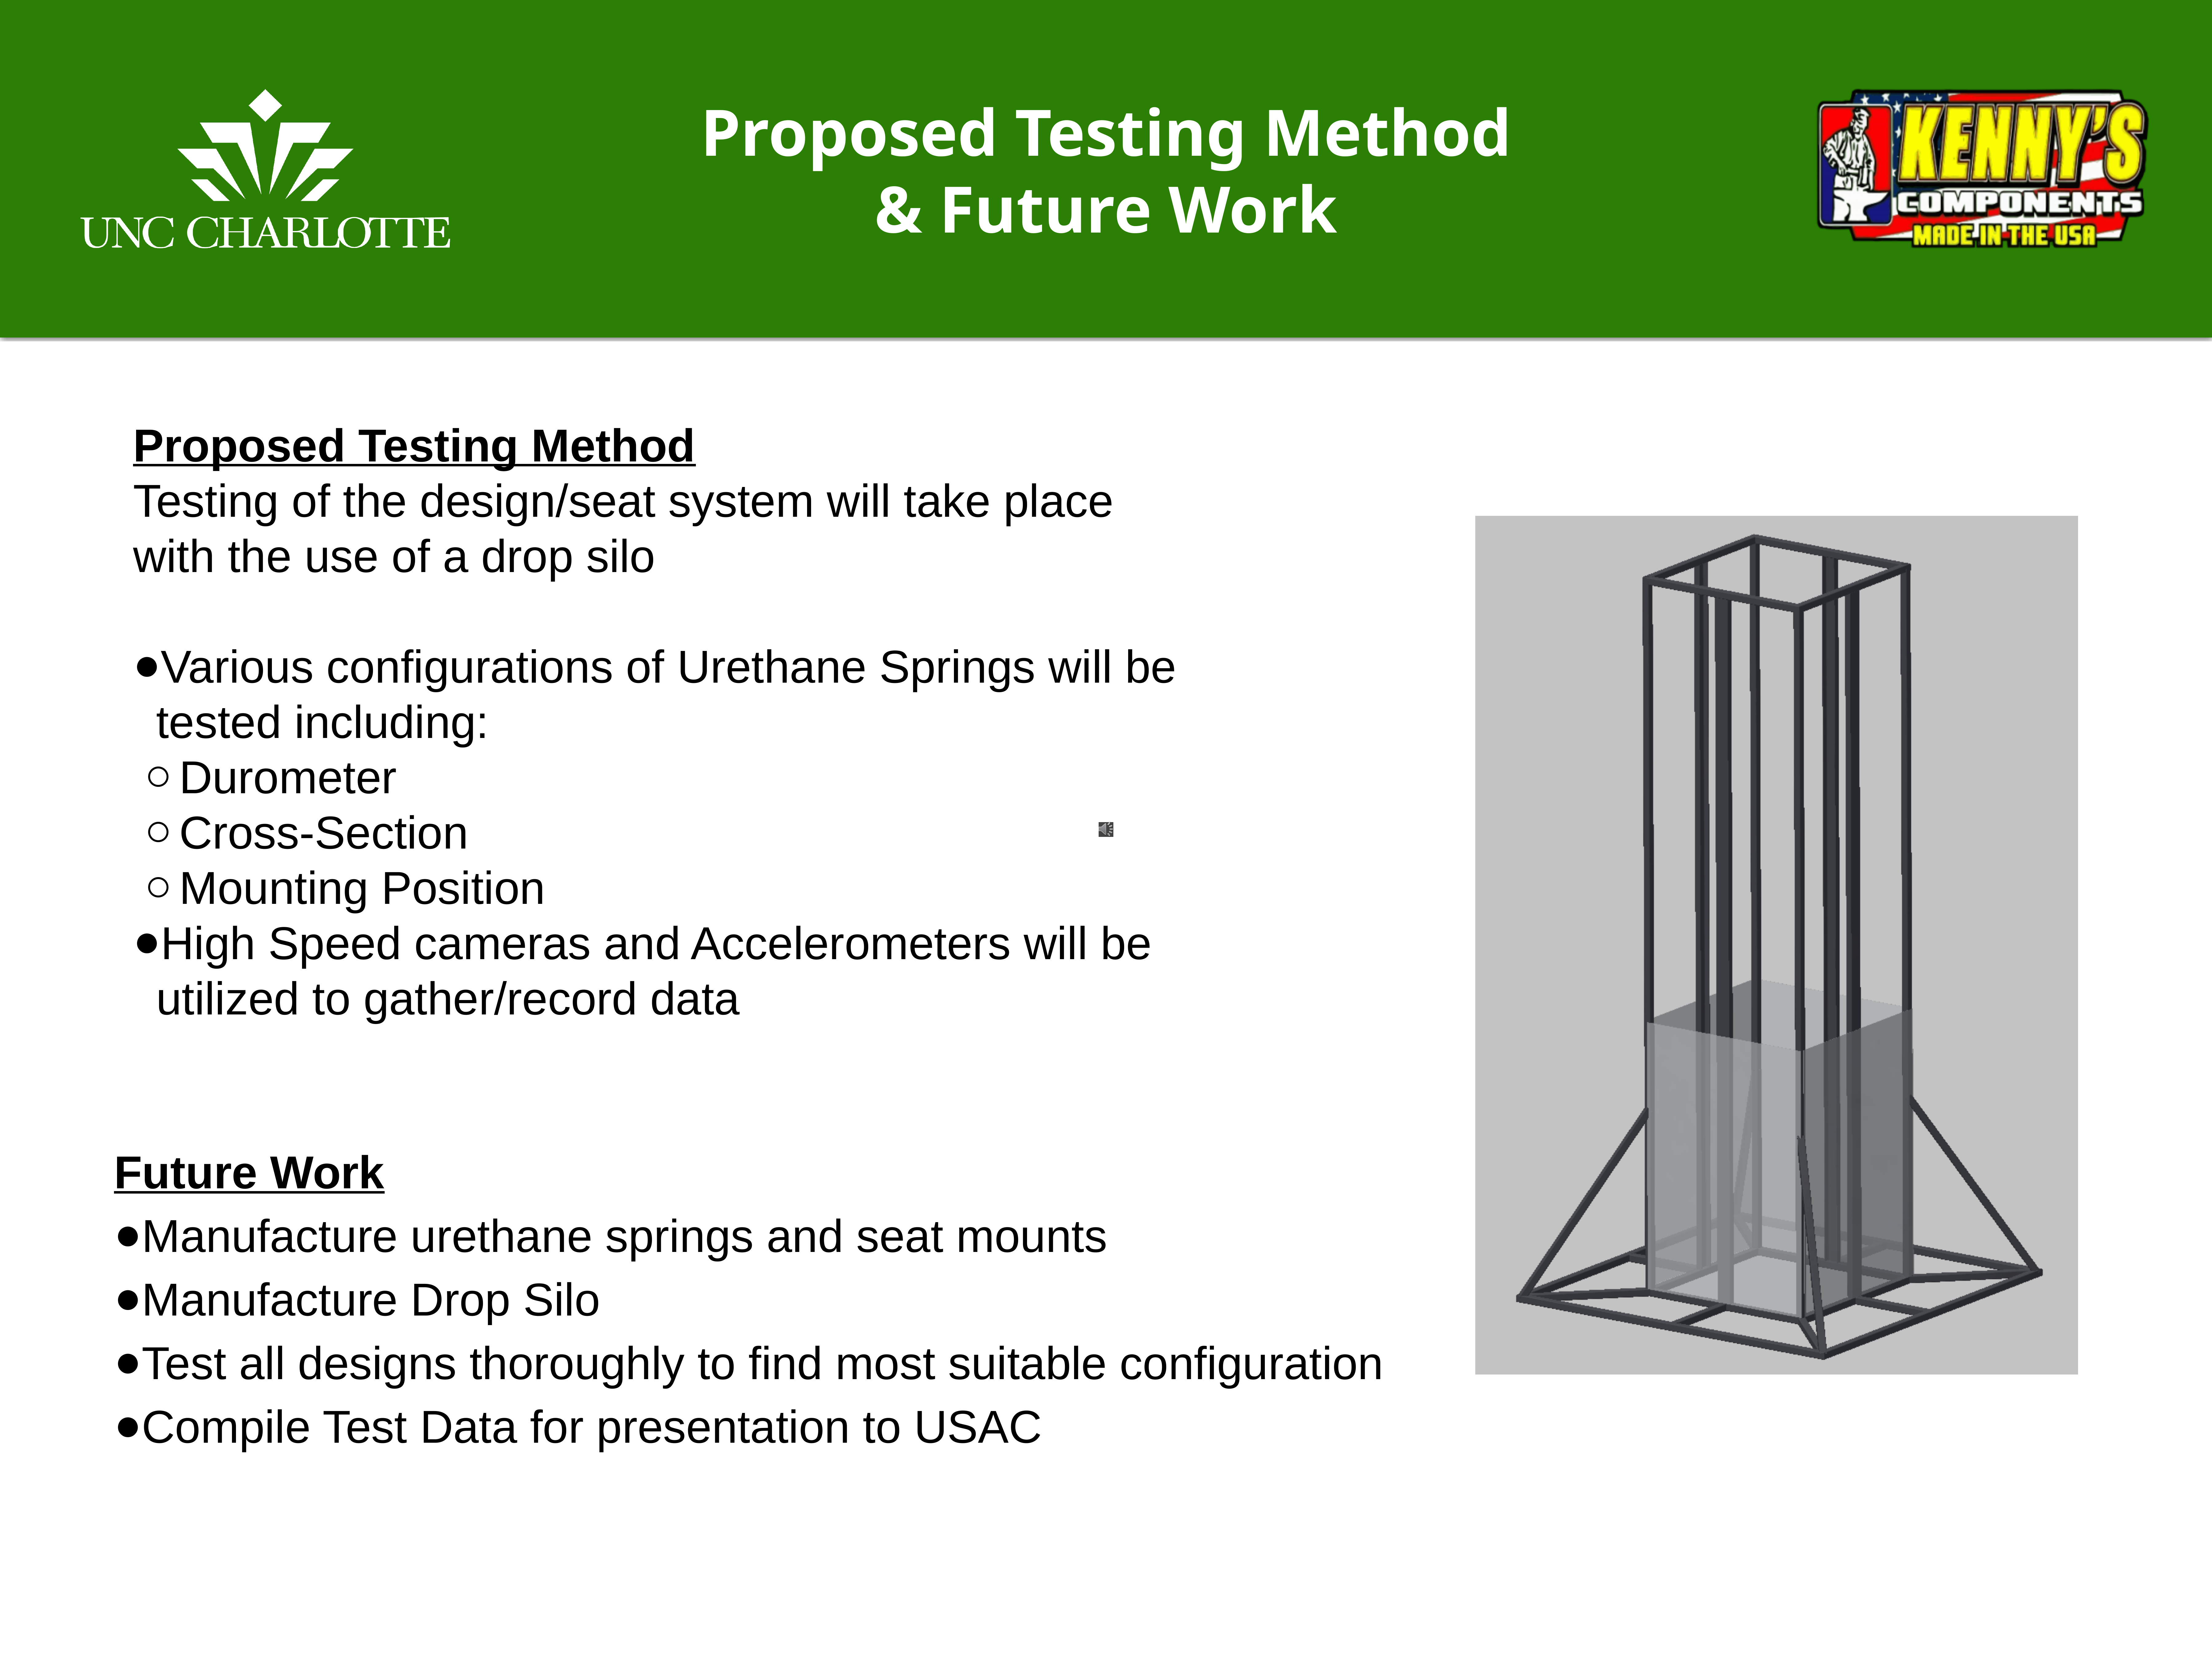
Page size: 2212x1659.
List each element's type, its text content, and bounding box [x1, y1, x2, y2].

text_box Future Work Manufacture urethane springs and seat mounts Manufacture Drop Silo Test all designs thoroughly to find most suitable configuration Compile Test Data for presentation to USAC [109, 1138, 1456, 1600]
list Proposed Testing Method Testing of the design/seat system will take place with the use of a drop silo Various configurations of Urethane Springs will be tested including: Durometer Cross-Section Mounting Position High Speed cameras and Accelerometers will be utilized to gather/record data [109, 403, 1230, 1029]
picture [1475, 516, 2078, 1375]
picture [1098, 822, 1114, 837]
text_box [0, 0, 2212, 338]
